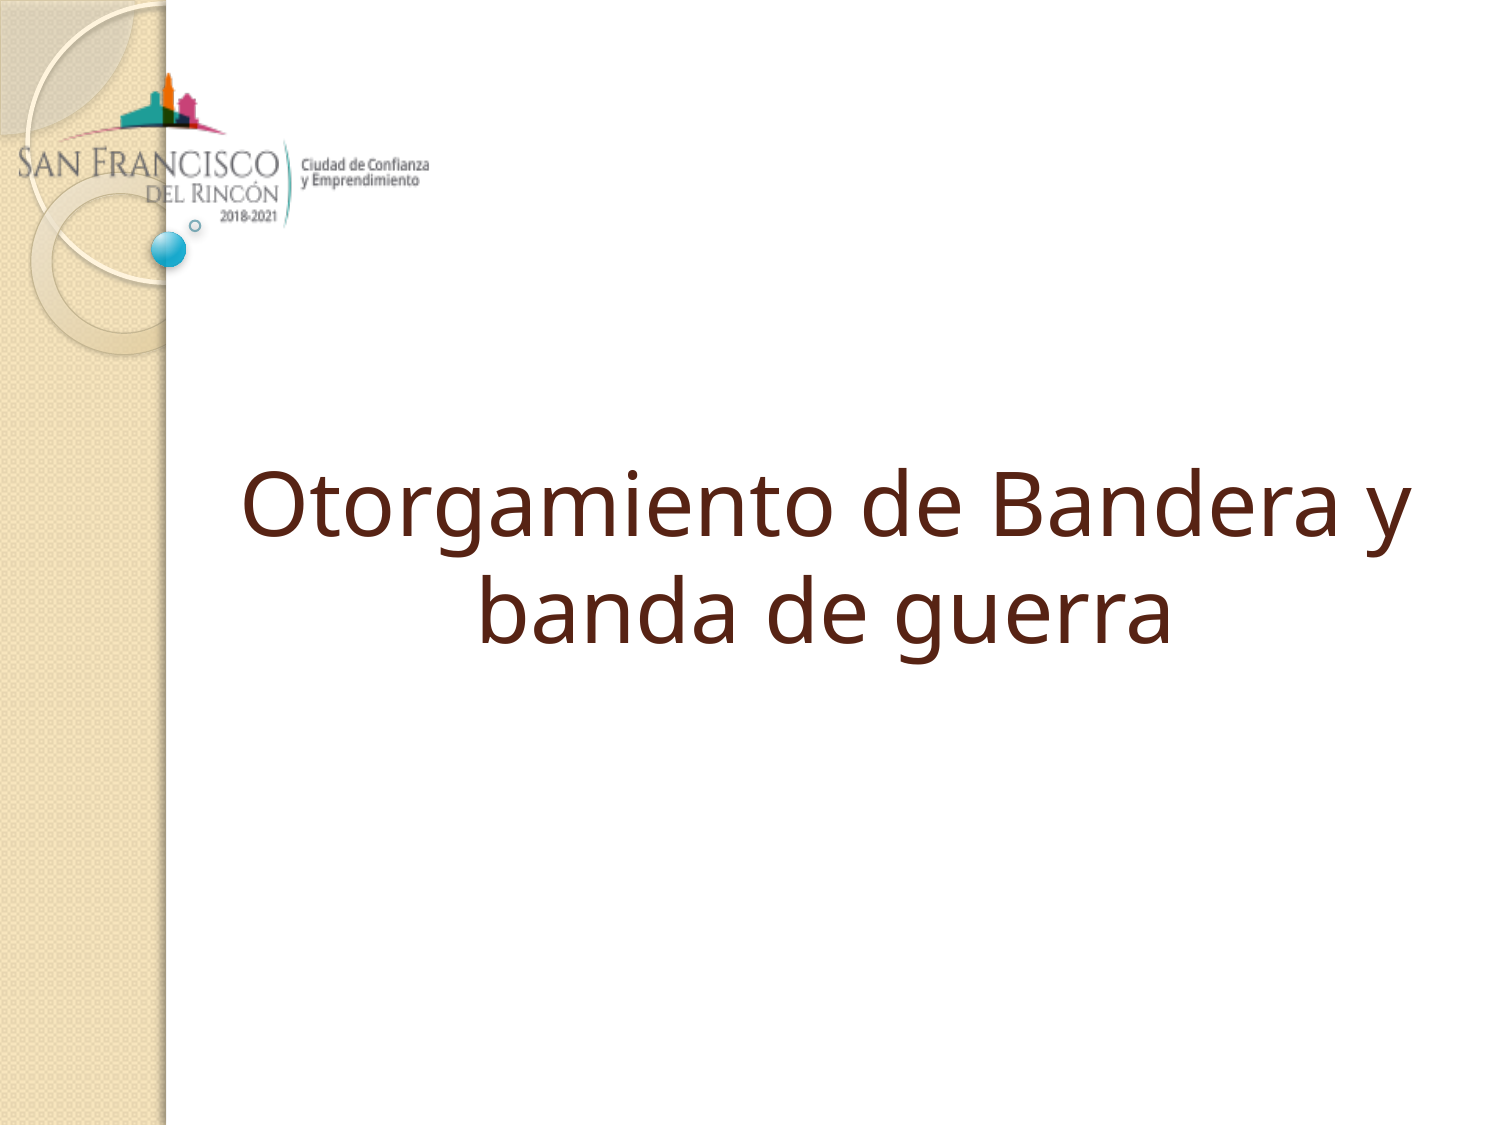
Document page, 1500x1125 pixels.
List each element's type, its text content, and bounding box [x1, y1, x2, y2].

picture [8, 58, 434, 247]
title Otorgamiento de Bandera y banda de guerra [218, 427, 1434, 669]
